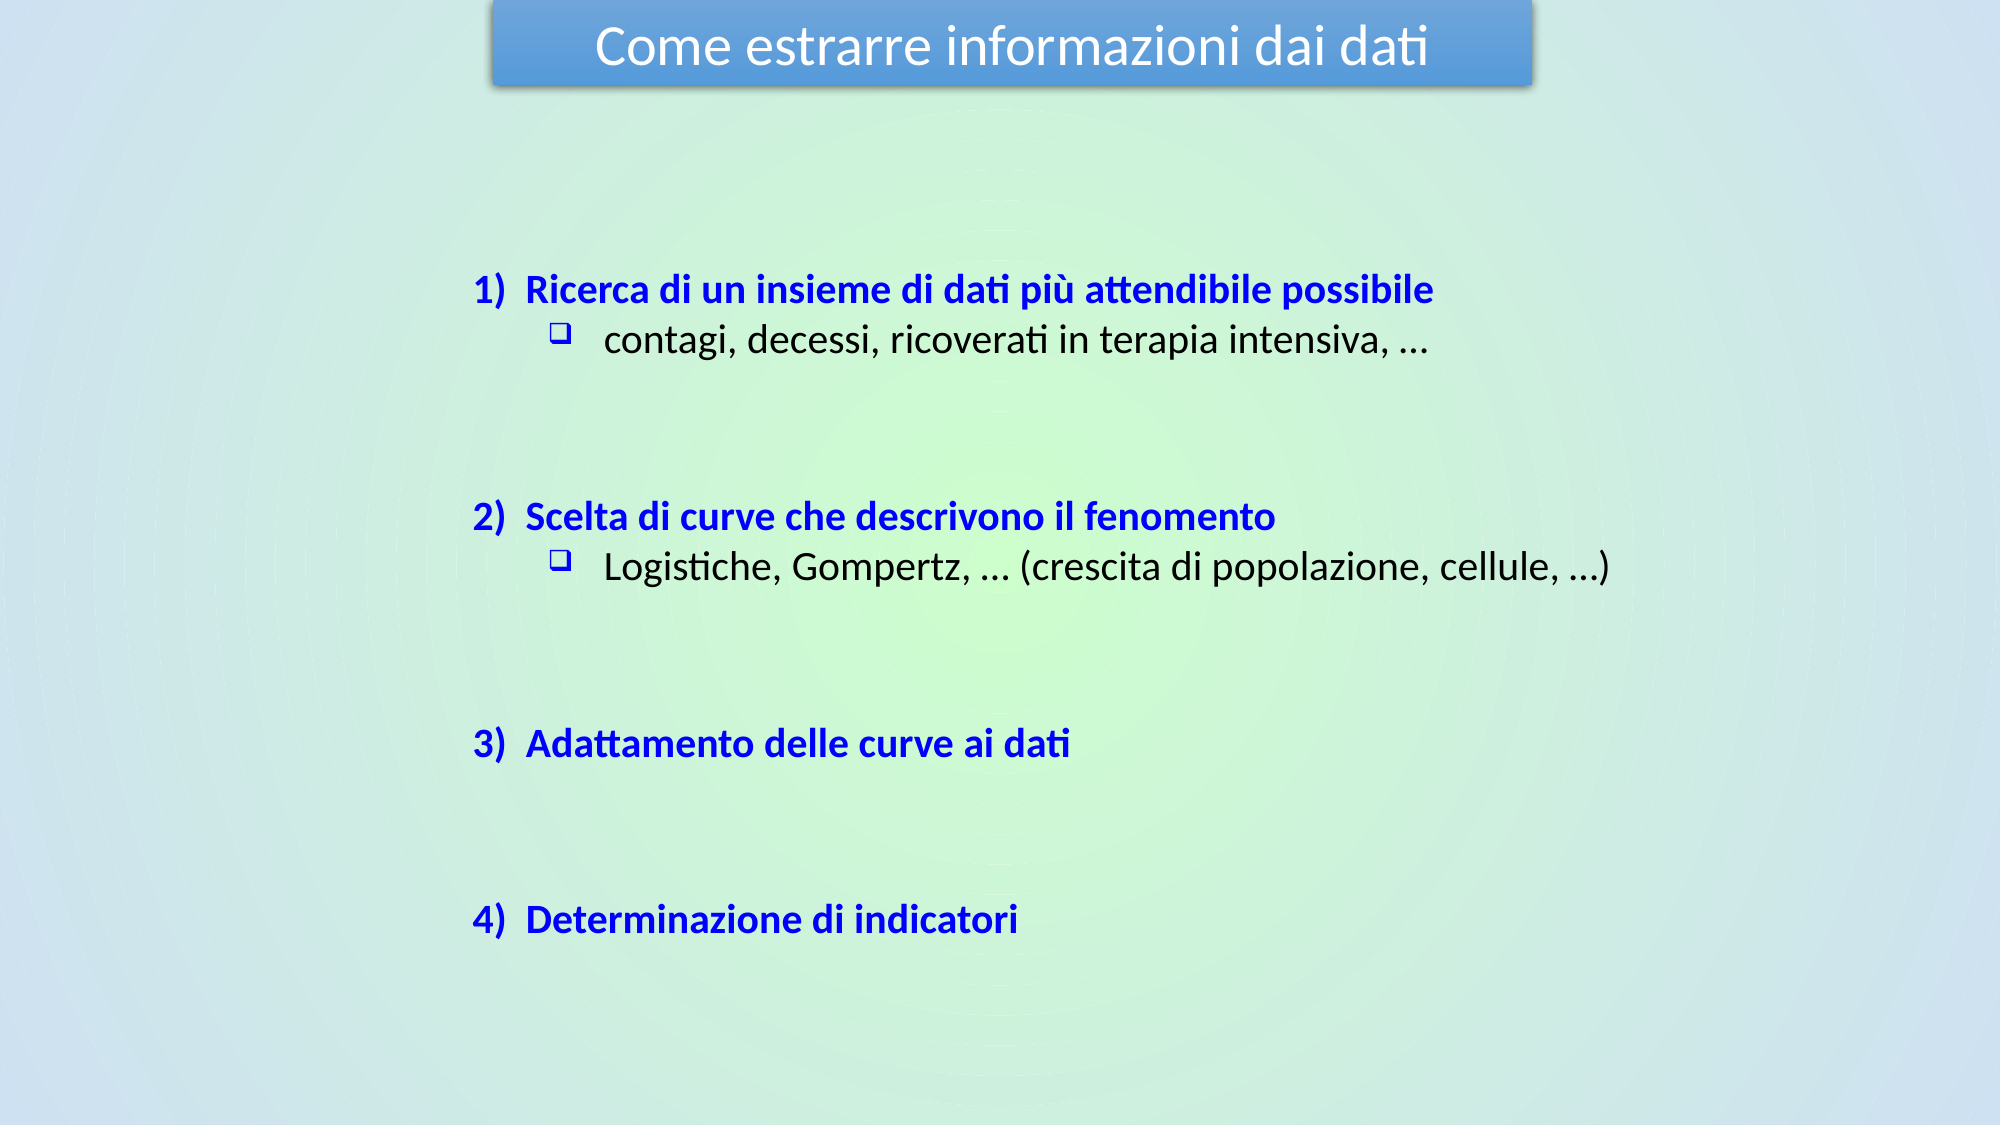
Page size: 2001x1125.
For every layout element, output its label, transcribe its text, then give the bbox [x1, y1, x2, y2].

text_box 3) Adattamento delle curve ai dati [457, 708, 1177, 774]
text_box 2) Scelta di curve che descrivono il fenomento Logistiche, Gompertz, … (crescita di popolazione, cellule, …) [457, 481, 1672, 597]
text_box Come estrarre informazioni dai dati [493, 0, 1532, 85]
text_box 4) Determinazione di indicatori [457, 884, 1177, 950]
text_box 1) Ricerca di un insieme di dati più attendibile possibile contagi, decessi, ricoverati in terapia intensiva, … [457, 254, 1460, 370]
